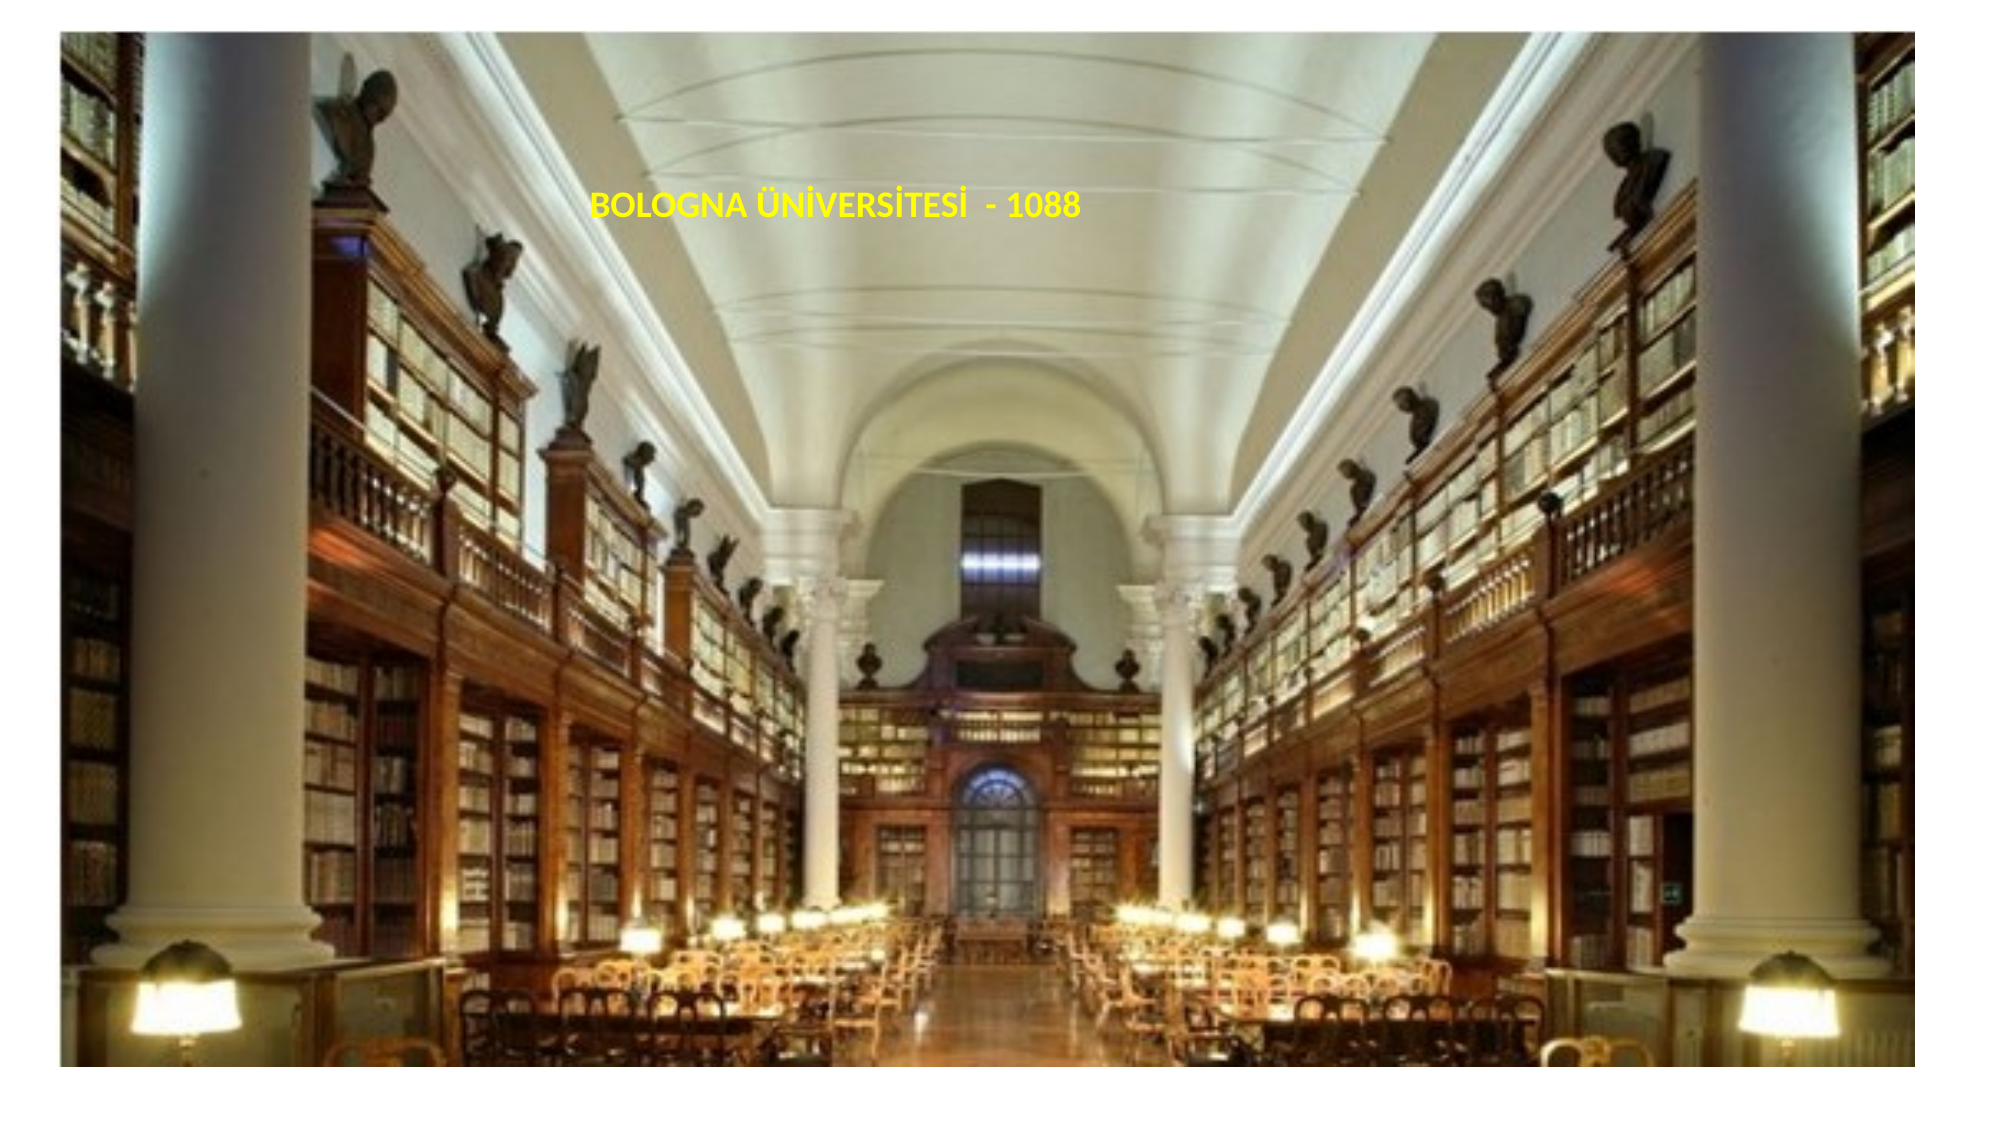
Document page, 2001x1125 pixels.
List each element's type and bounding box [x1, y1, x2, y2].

list [55, 30, 1915, 1067]
